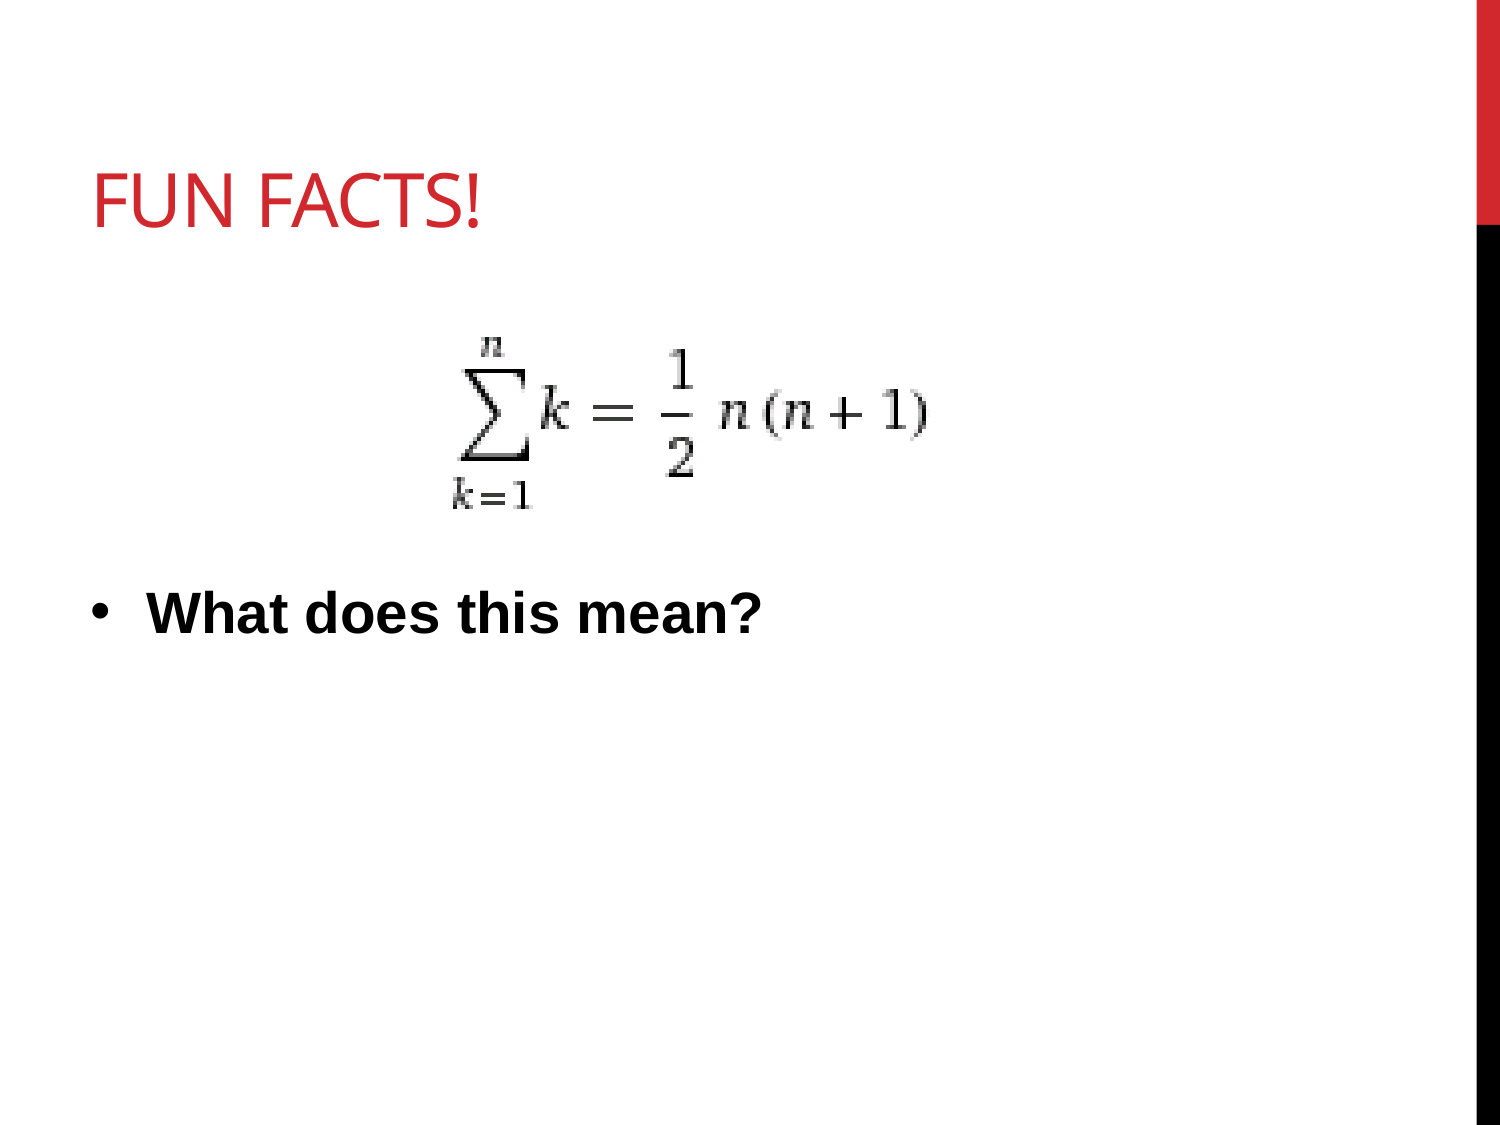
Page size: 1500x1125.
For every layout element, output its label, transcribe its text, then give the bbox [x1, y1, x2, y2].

list What does this mean? [75, 287, 1325, 1005]
title Fun facts! [75, 25, 1375, 250]
picture [388, 308, 1011, 542]
